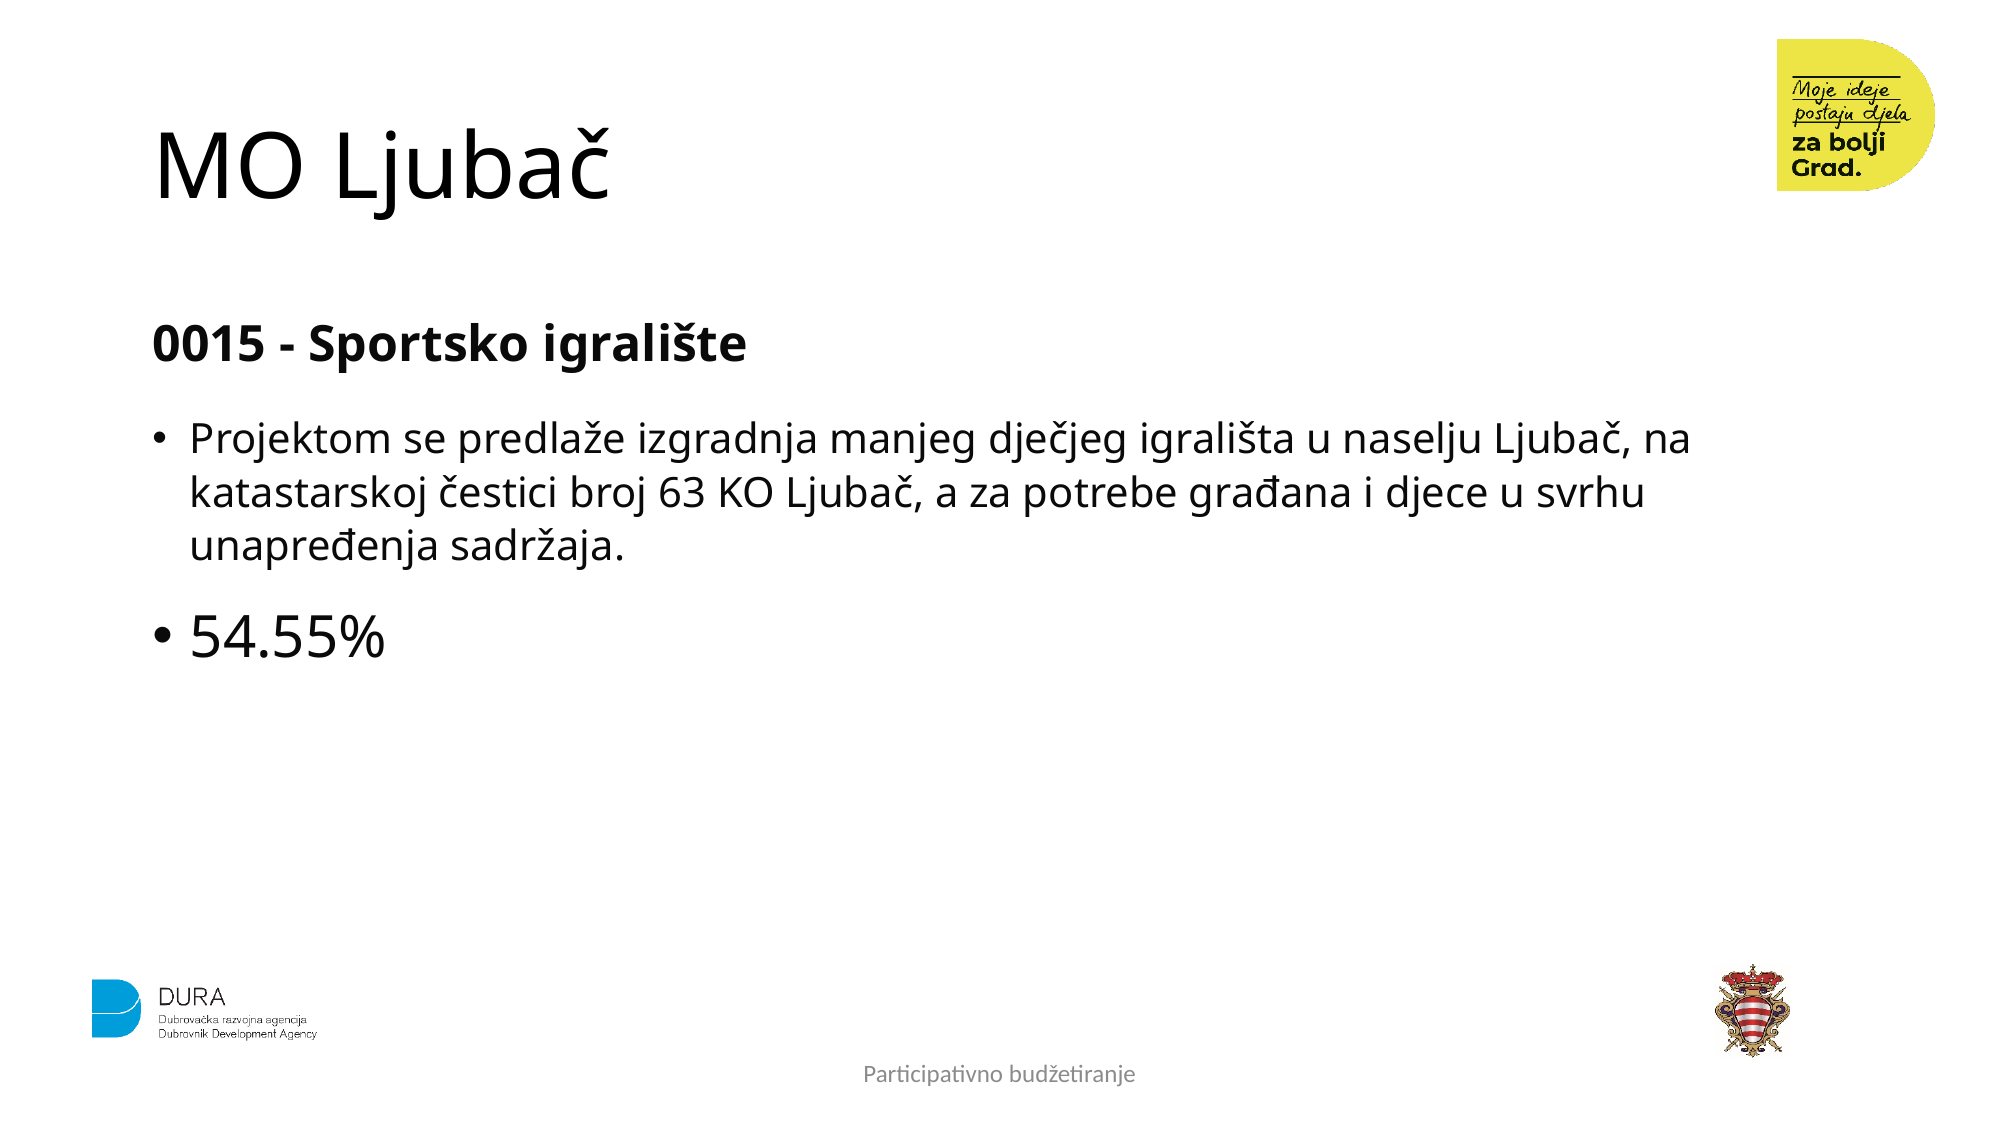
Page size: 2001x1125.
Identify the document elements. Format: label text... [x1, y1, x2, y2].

title MO Ljubač [137, 59, 1863, 278]
picture [1715, 964, 1790, 1058]
footer Participativno budžetiranje [662, 1042, 1338, 1103]
picture [90, 977, 318, 1042]
picture [1777, 39, 1935, 192]
list 0015 - Sportsko igralište Projektom se predlaže izgradnja manjeg dječjeg igrališta u naselju Ljubač, na katastarskoj čestici broj 63 KO Ljubač, a za potrebe građana i djece u svrhu unapređenja sadržaja. 54.55% [137, 299, 1863, 1014]
